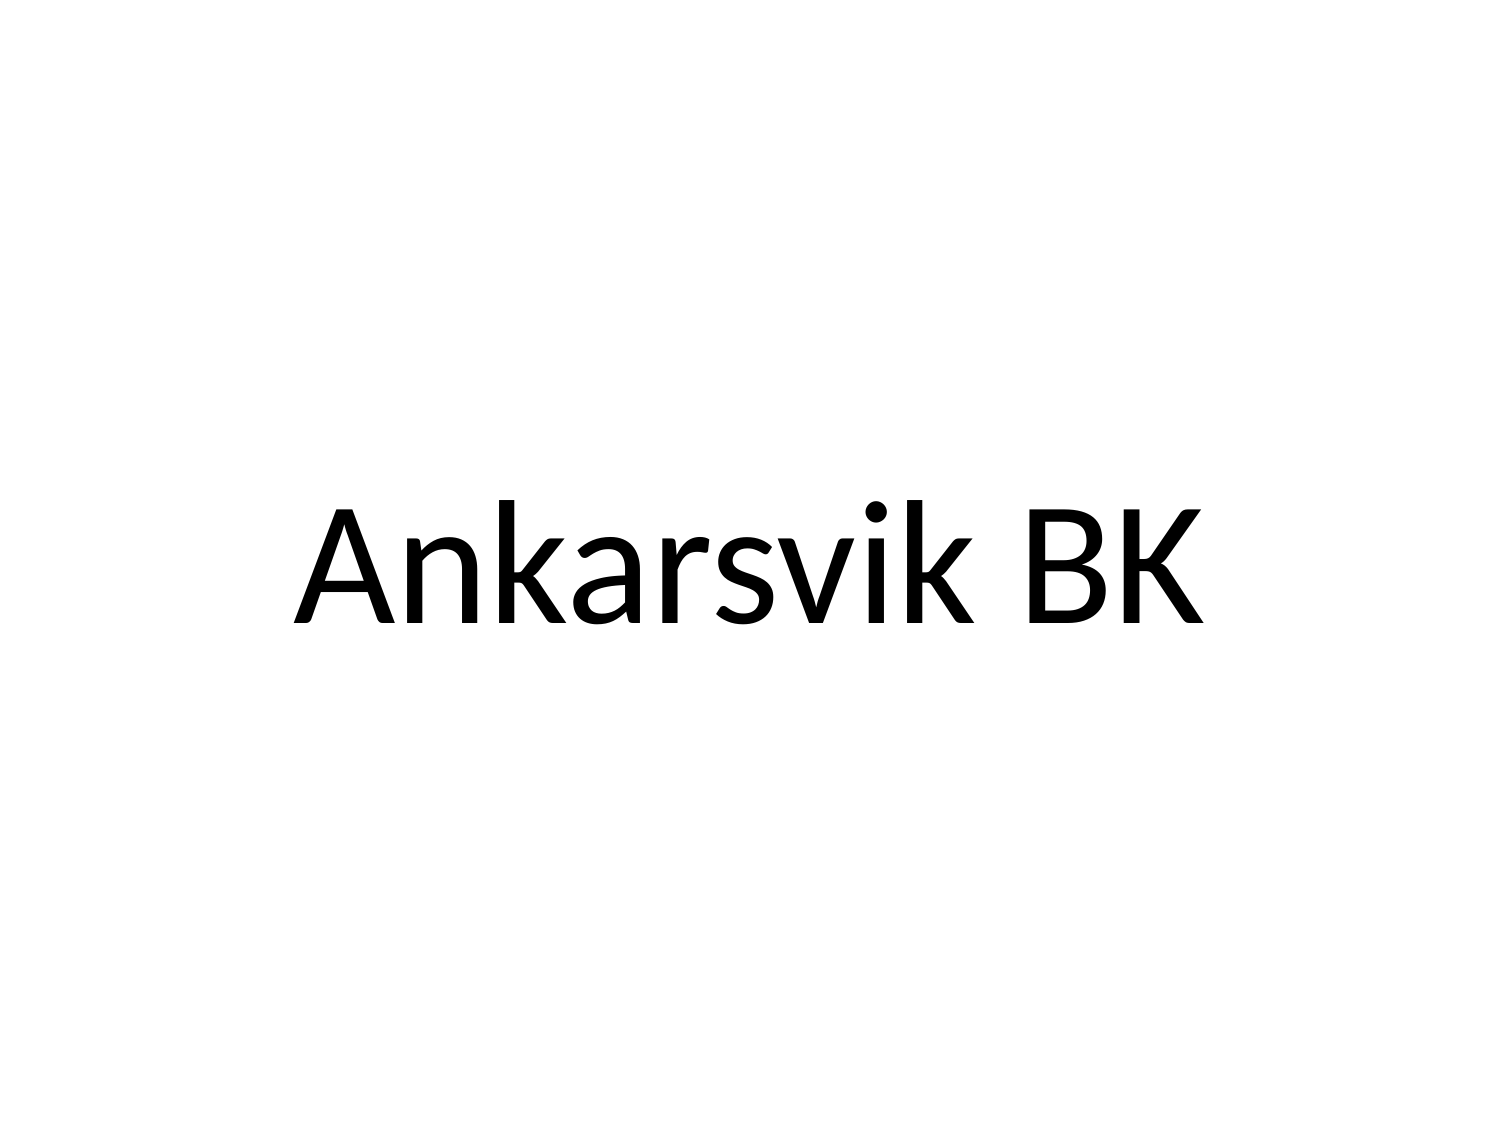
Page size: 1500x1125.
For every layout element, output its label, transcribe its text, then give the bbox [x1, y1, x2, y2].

title Ankarsvik BK [112, 432, 1388, 674]
